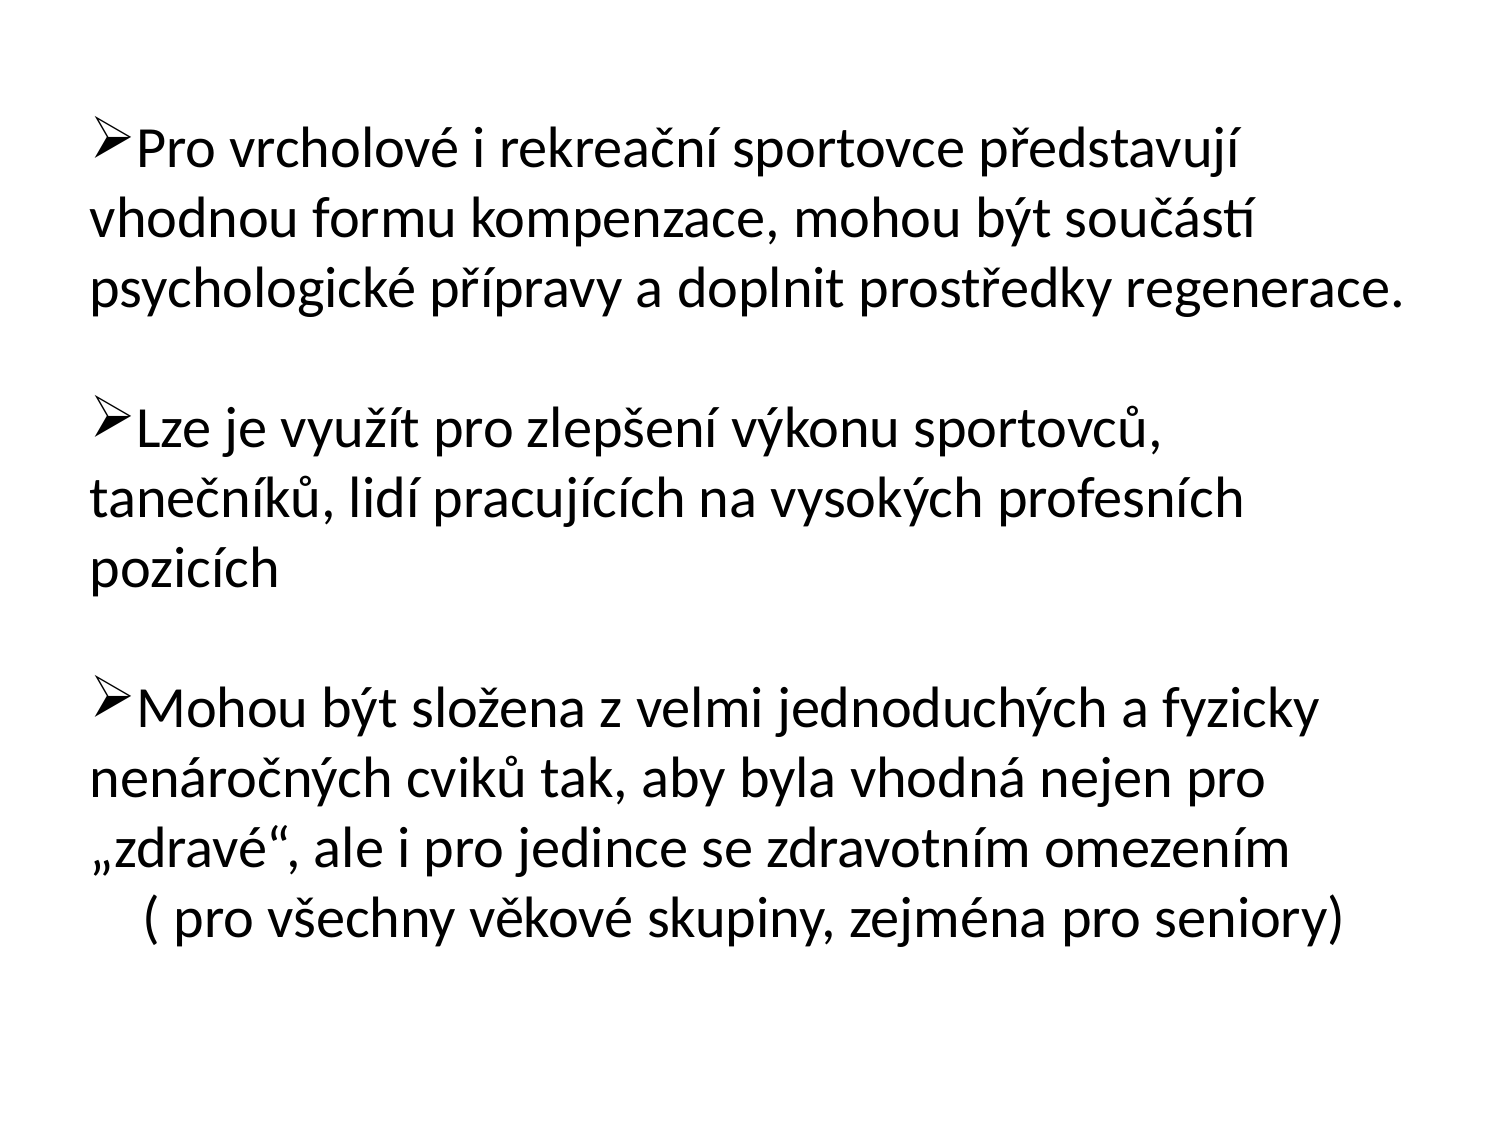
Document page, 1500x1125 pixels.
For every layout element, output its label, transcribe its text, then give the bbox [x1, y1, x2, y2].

text_box Pro vrcholové i rekreační sportovce představují vhodnou formu kompenzace, mohou být součástí psychologické přípravy a doplnit prostředky regenerace. Lze je využít pro zlepšení výkonu sportovců, tanečníků, lidí pracujících na vysokých profesních pozicích Mohou být složena z velmi jednoduchých a fyzicky nenáročných cviků tak, aby byla vhodná nejen pro „zdravé“, ale i pro jedince se zdravotním omezením ( pro všechny věkové skupiny, zejména pro seniory) [75, 101, 1425, 1035]
